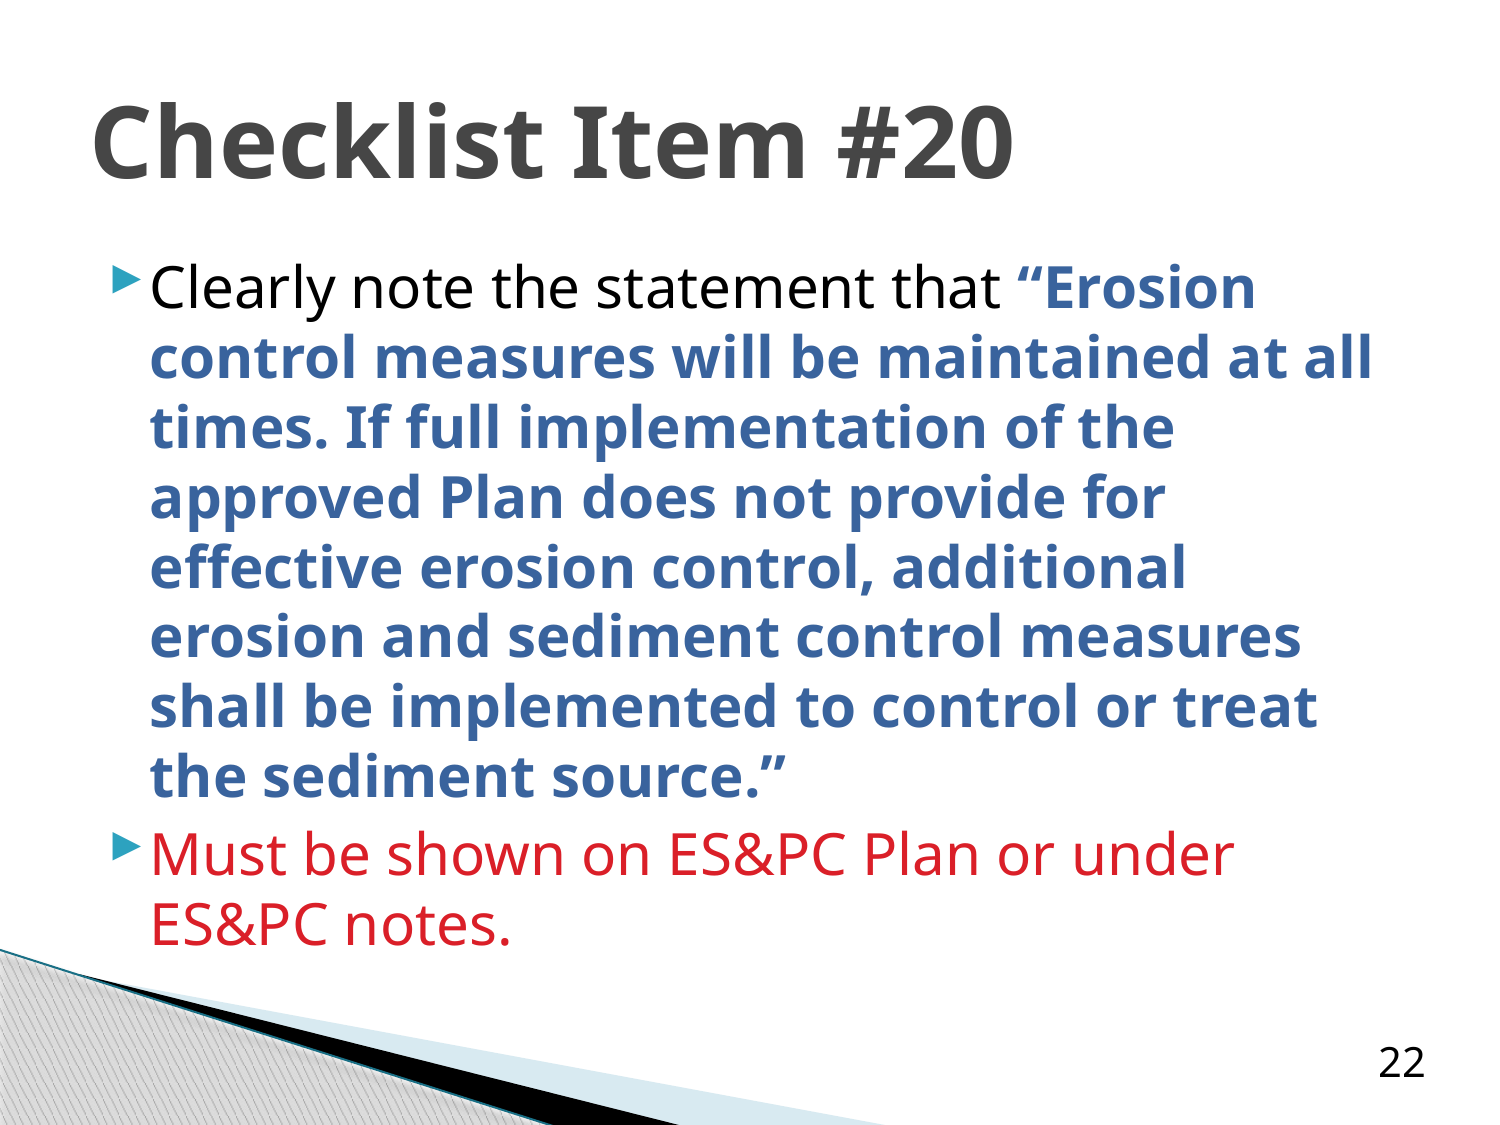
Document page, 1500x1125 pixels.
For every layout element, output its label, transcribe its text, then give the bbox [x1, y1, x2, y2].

title Checklist Item #20 [75, 45, 1425, 233]
slide_number 22 [1337, 1001, 1441, 1101]
list Clearly note the statement that “Erosion control measures will be maintained at all times. If full implementation of the approved Plan does not provide for effective erosion control, additional erosion and sediment control measures shall be implemented to control or treat the sediment source.” Must be shown on ES&PC Plan or under ES&PC notes. [75, 243, 1425, 986]
